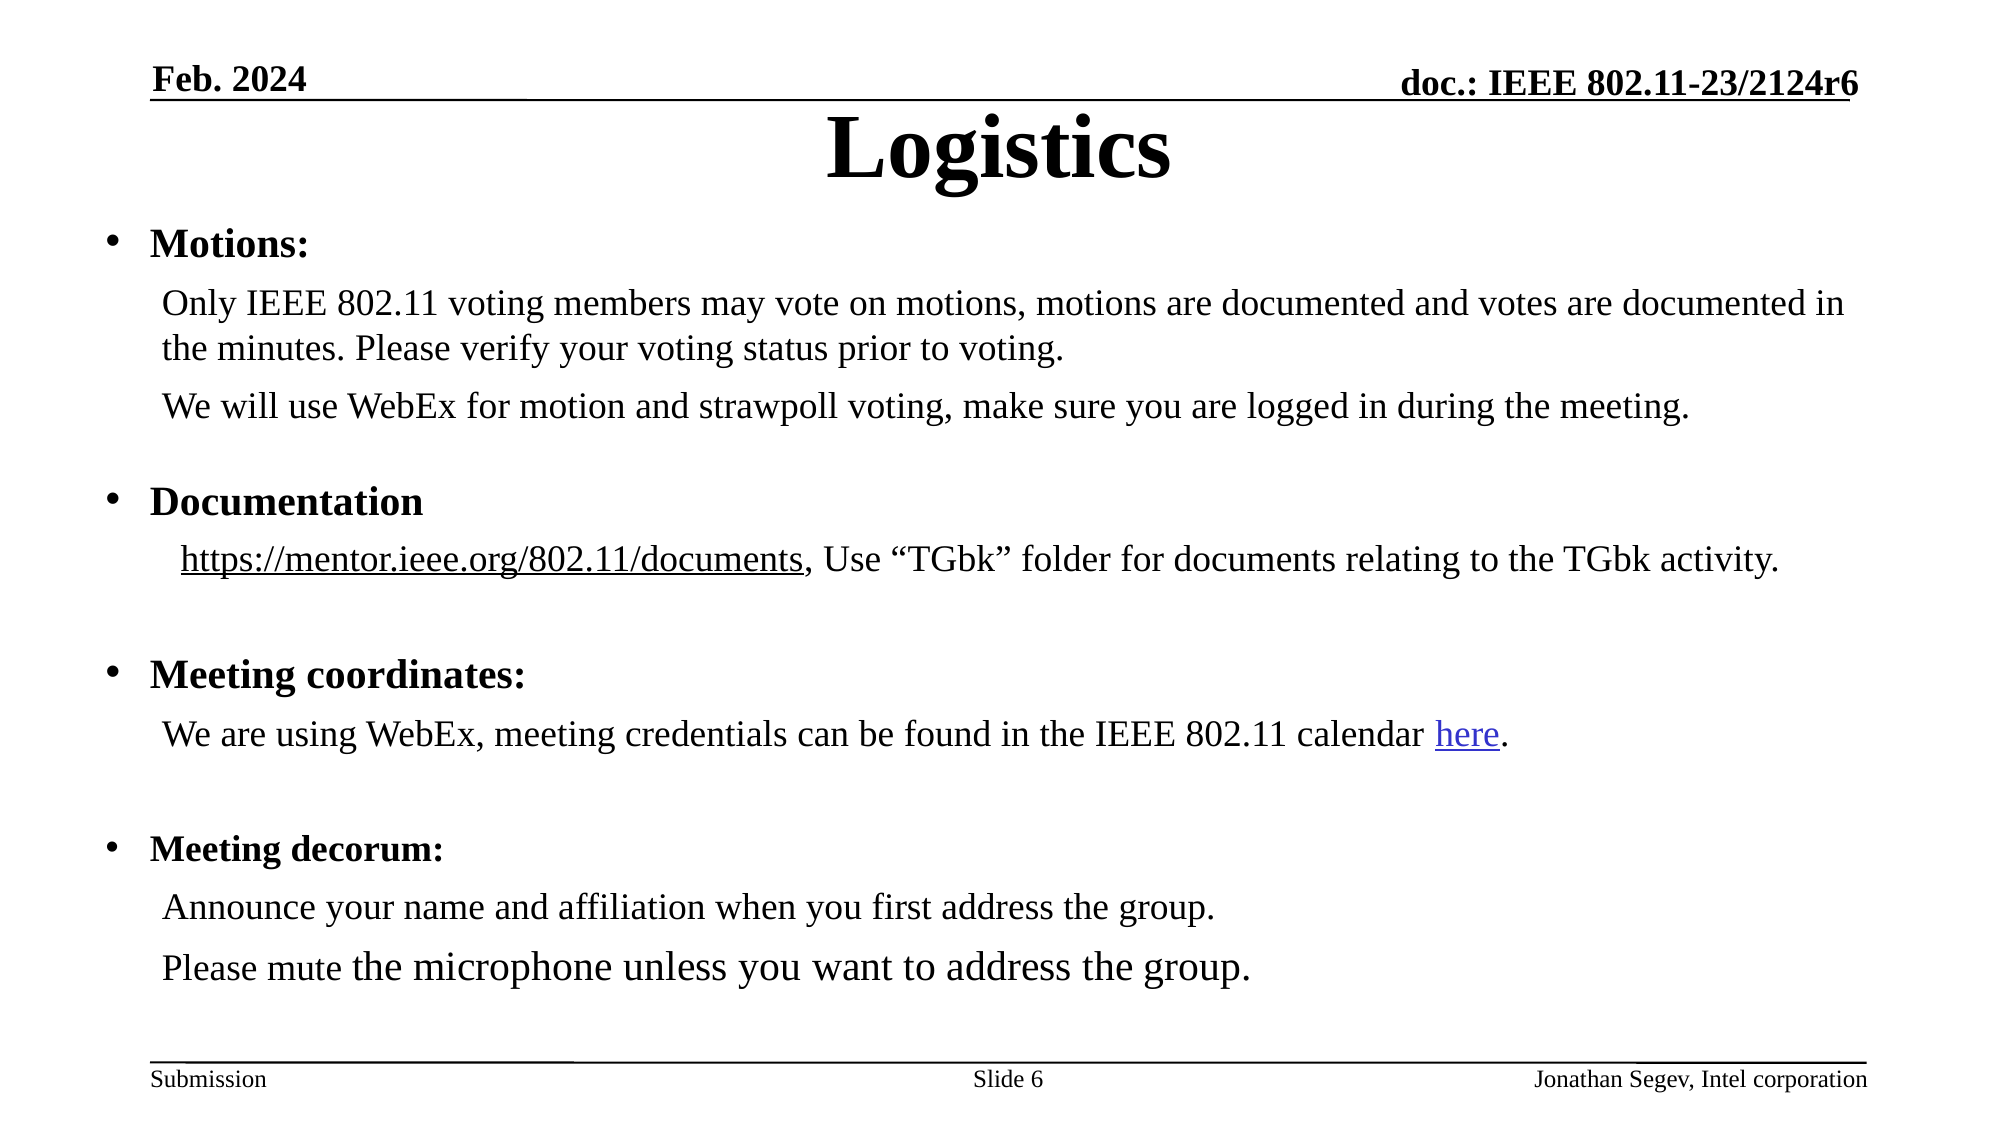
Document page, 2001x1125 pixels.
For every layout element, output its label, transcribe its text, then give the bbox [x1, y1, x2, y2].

title Logistics [149, 112, 1850, 170]
list Motions: Only IEEE 802.11 voting members may vote on motions, motions are documented and votes are documented in the minutes. Please verify your voting status prior to voting. We will use WebEx for motion and strawpoll voting, make sure you are logged in during the meeting. Documentation https://mentor.ieee.org/802.11/documents, Use “TGbk” folder for documents relating to the TGbk activity. Meeting coordinates: We are using WebEx, meeting credentials can be found in the IEEE 802.11 calendar here. Meeting decorum: Announce your name and affiliation when you first address the group. Please mute the microphone unless you want to address the group. [90, 207, 1898, 1000]
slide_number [152, 54, 563, 100]
slide_number Slide 6 [950, 1061, 1067, 1123]
footer Jonathan Segev, Intel corporation [1171, 1061, 1869, 1093]
